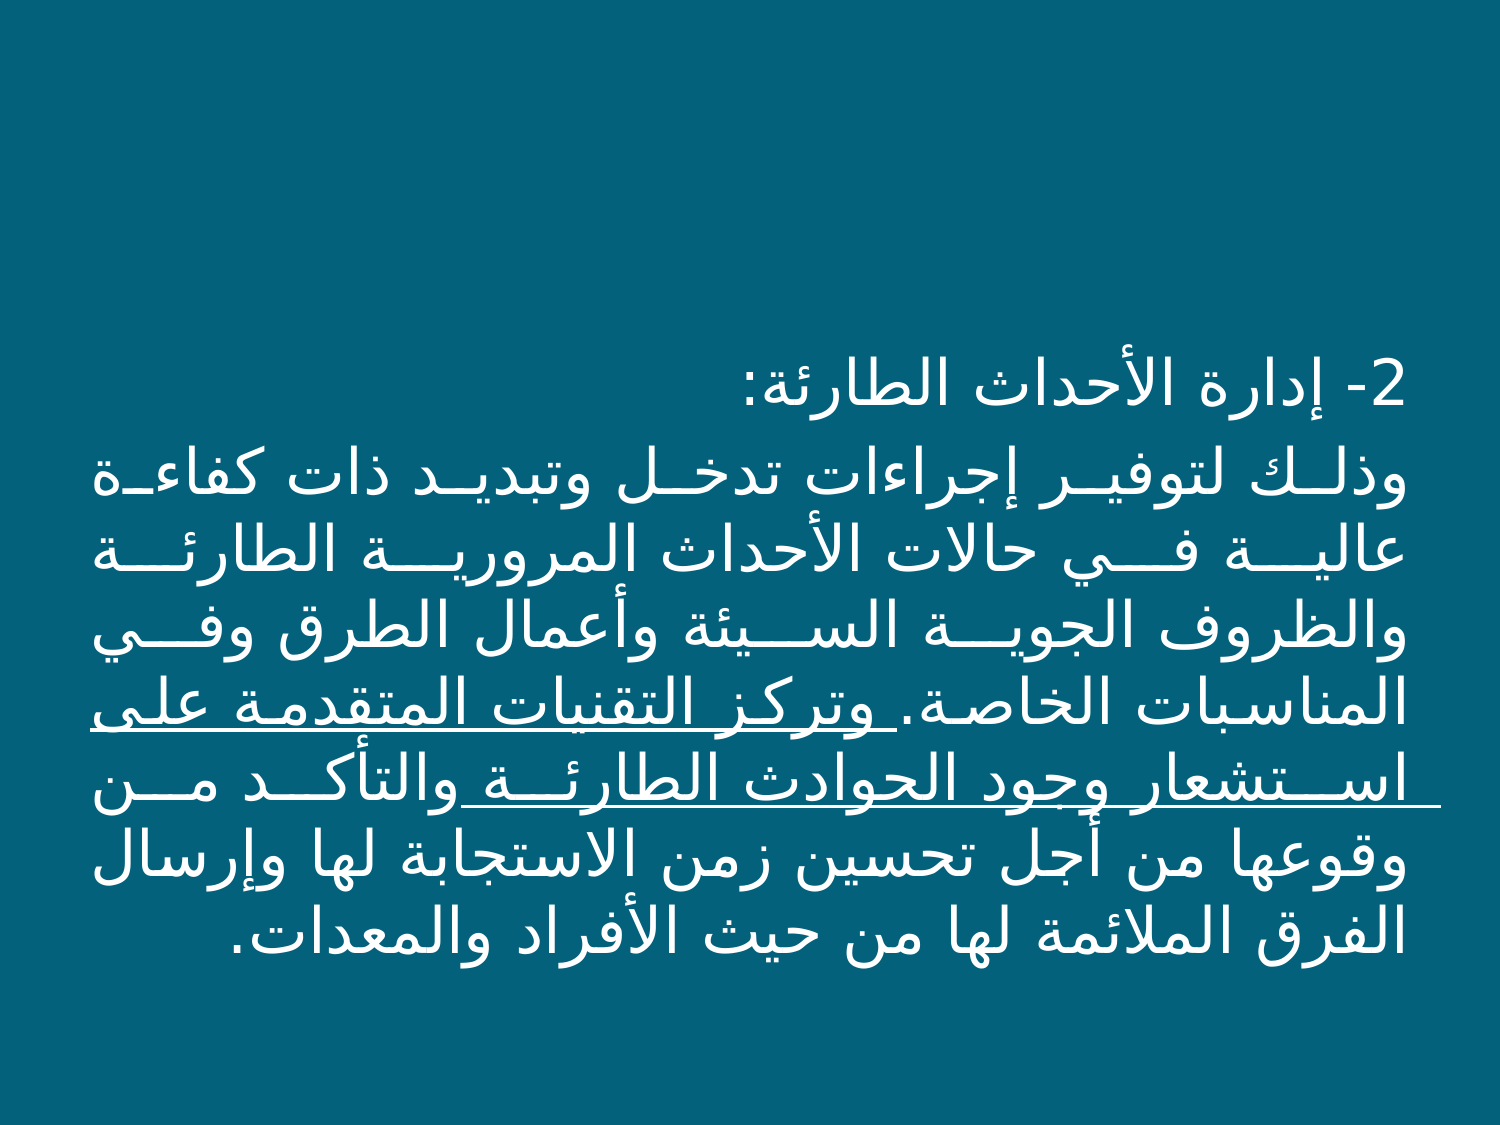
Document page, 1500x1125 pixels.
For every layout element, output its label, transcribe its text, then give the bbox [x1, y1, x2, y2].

list 2- إدارة الأحداث الطارئة: وذلك لتوفير إجراءات تدخل وتبديد ذات كفاءة عالية في حالات الأحداث المرورية الطارئة والظروف الجوية السيئة وأعمال الطرق وفي المناسبات الخاصة. وتركز التقنيات المتقدمة على استشعار وجود الحوادث الطارئة والتأكد من وقوعها من أجل تحسين زمن الاستجابة لها وإرسال الفرق الملائمة لها من حيث الأفراد والمعدات. [75, 262, 1425, 1005]
